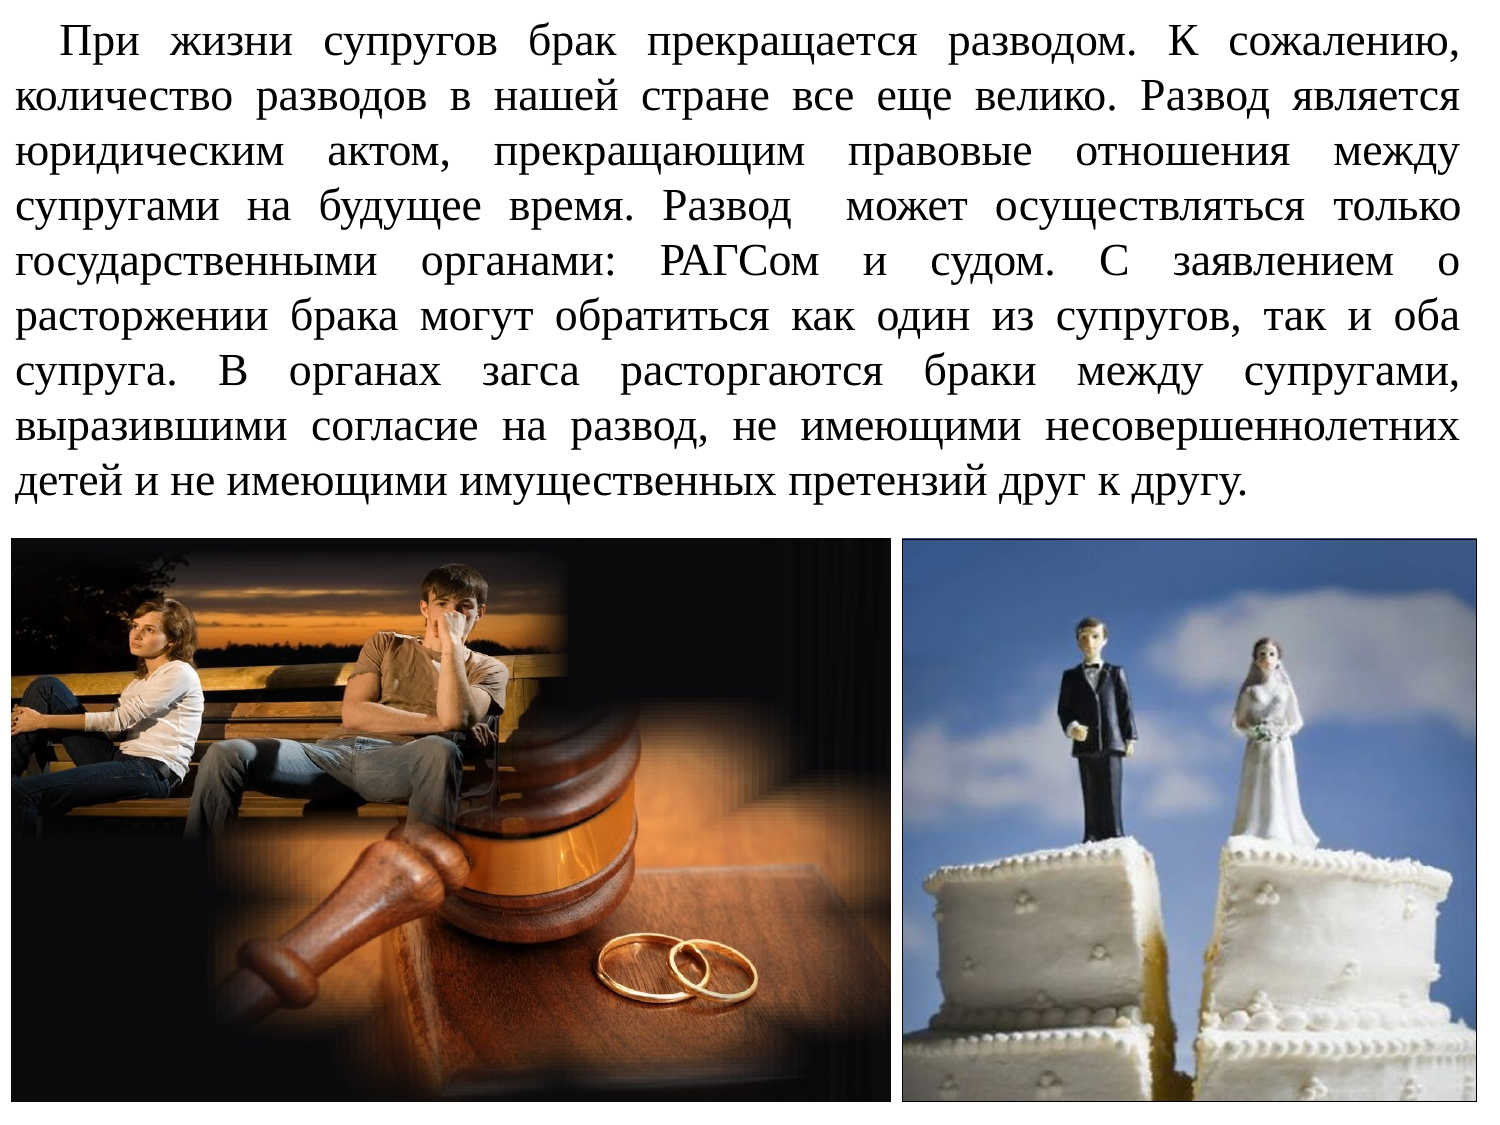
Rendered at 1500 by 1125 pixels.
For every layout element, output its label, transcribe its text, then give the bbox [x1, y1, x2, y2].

text_box При жизни супругов брак прекращается разводом. К сожалению, количество разводов в нашей стране все еще велико. Развод является юридическим актом, прекращающим правовые отношения между супругами на будущее время. Развод может осуществляться только государственными органами: РАГСом и судом. С заявлением о расторжении брака могут обратиться как один из супругов, так и оба супруга. В органах загса расторгаются браки между супругами, выразившими согласие на развод, не имеющими несовершеннолетних детей и не имеющими имущественных претензий друг к другу. [0, 2, 1477, 513]
picture [902, 538, 1477, 1102]
picture [11, 538, 891, 1102]
